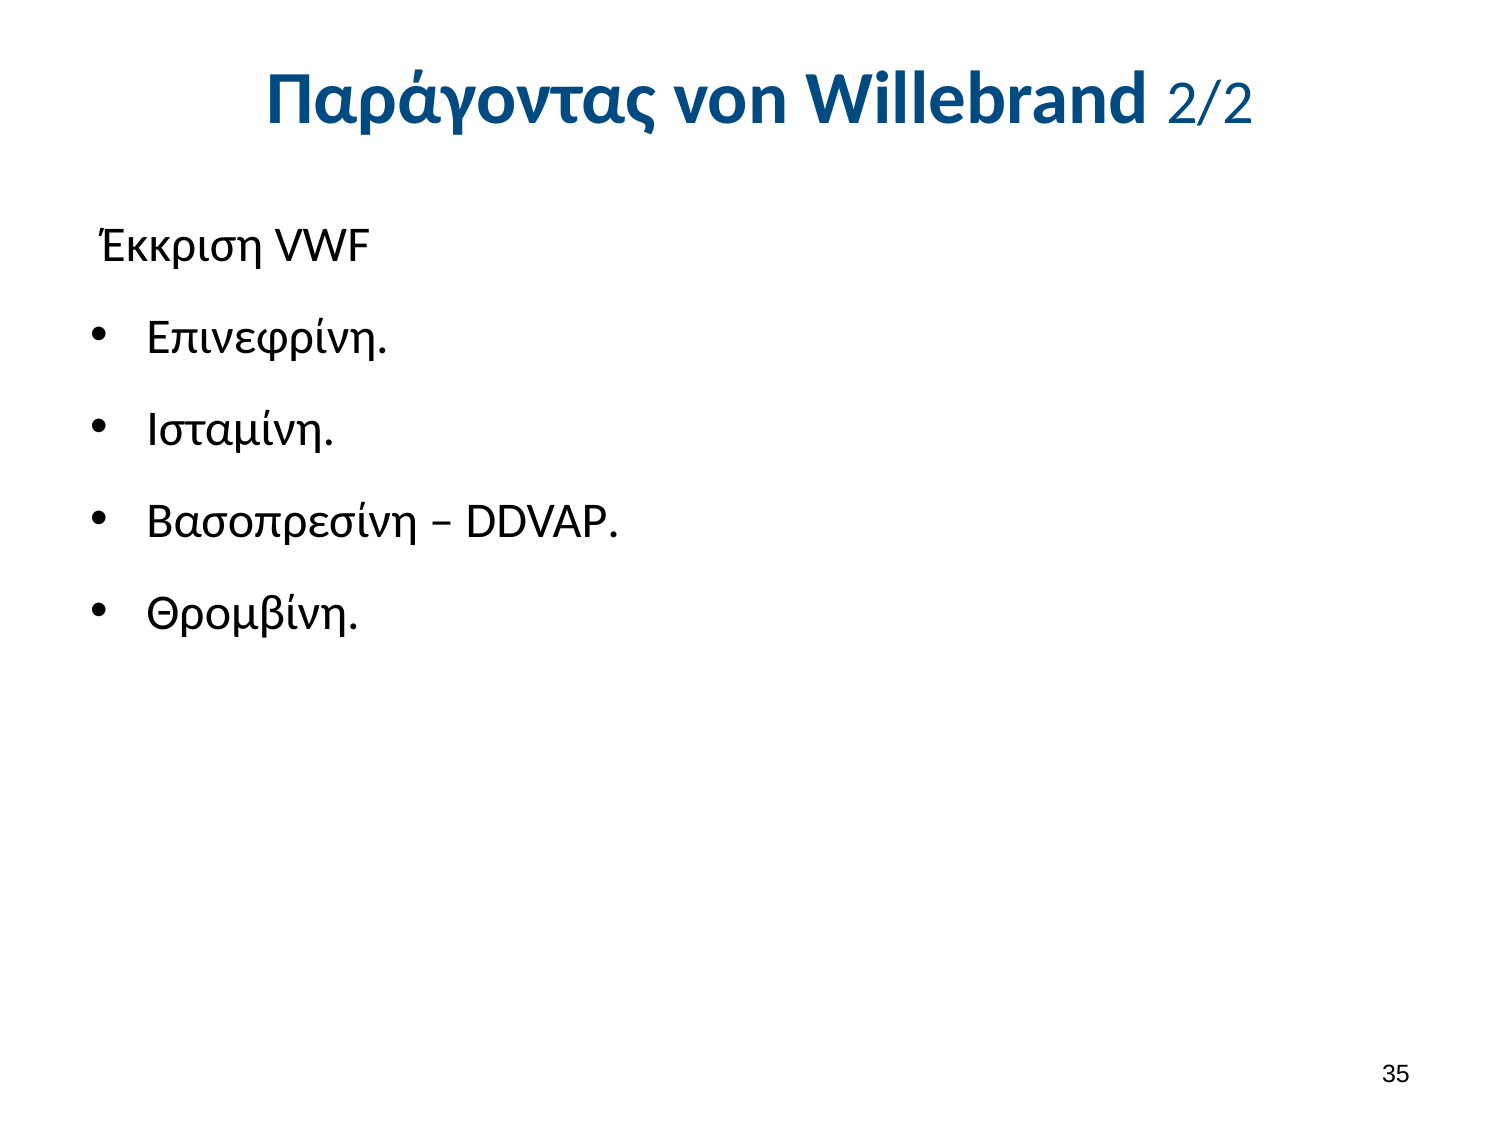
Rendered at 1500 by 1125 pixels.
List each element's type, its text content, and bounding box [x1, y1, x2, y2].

title Παράγοντας von Willebrand 2/2 [76, 19, 1427, 169]
list Έκκριση VWF Επινεφρίνη. Ισταμίνη. Βασοπρεσίνη – DDVAP. Θρομβίνη. [75, 196, 1425, 1024]
slide_number 34 [1074, 1042, 1425, 1103]
